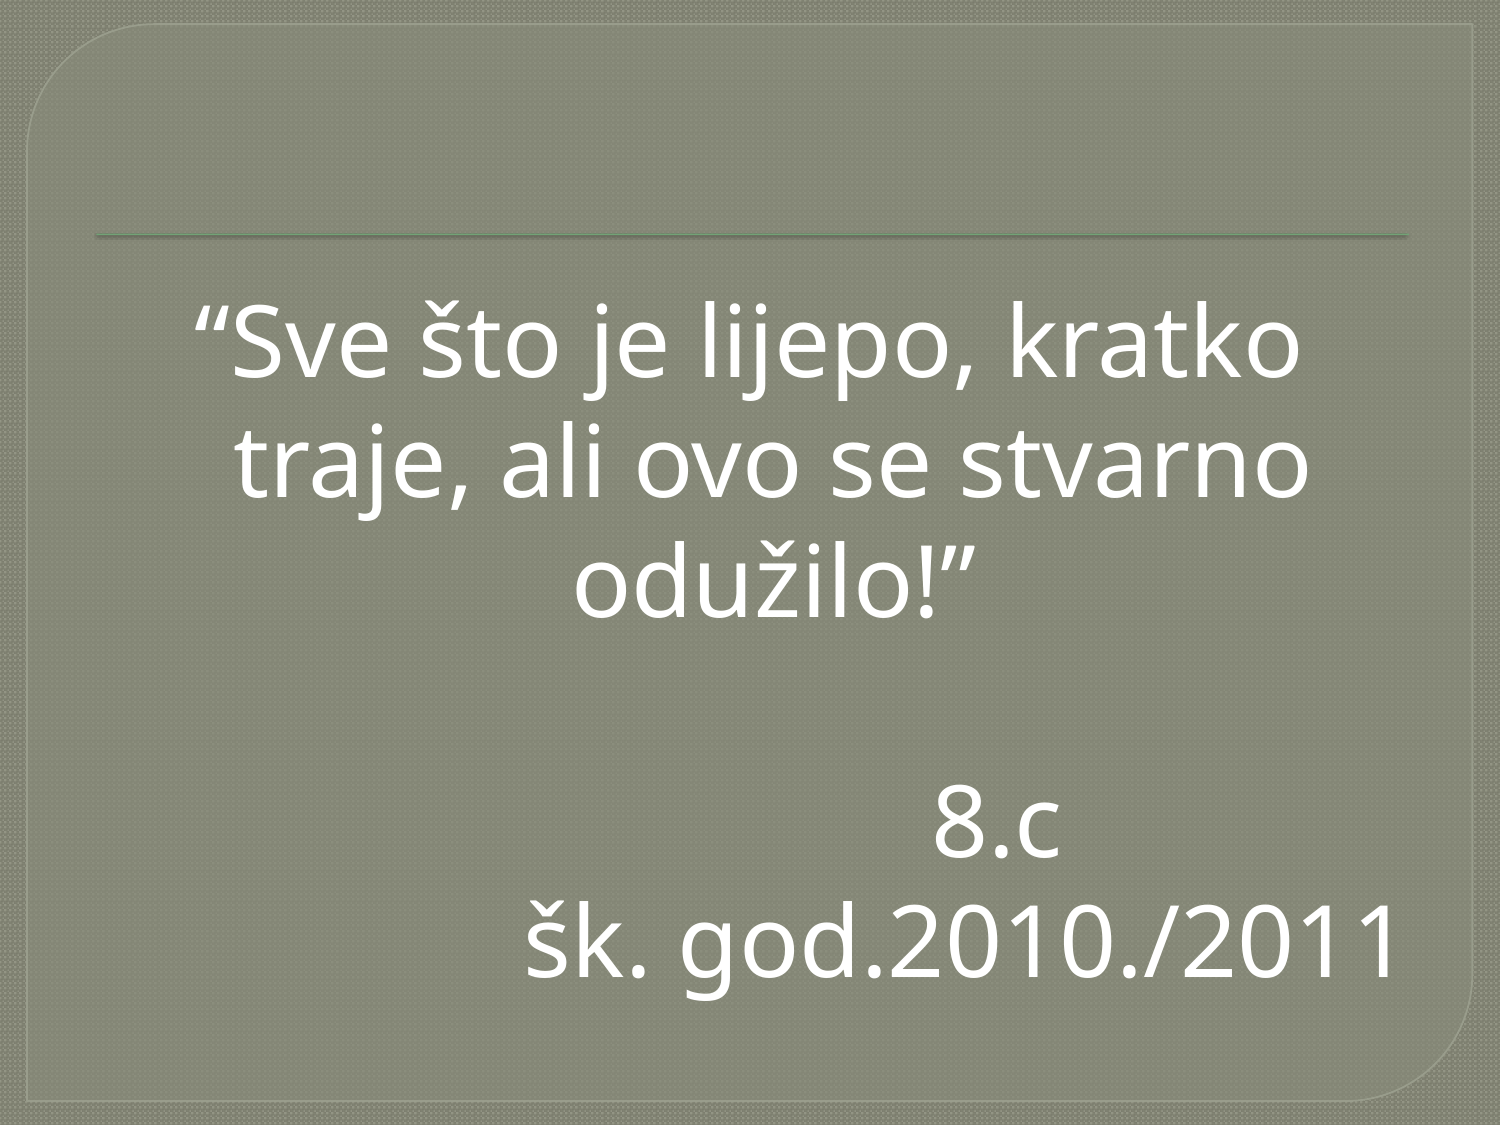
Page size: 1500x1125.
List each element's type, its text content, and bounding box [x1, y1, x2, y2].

list “Sve što je lijepo, kratko traje, ali ovo se stvarno odužilo!” 8.c šk. god.2010./2011 [75, 270, 1425, 1013]
